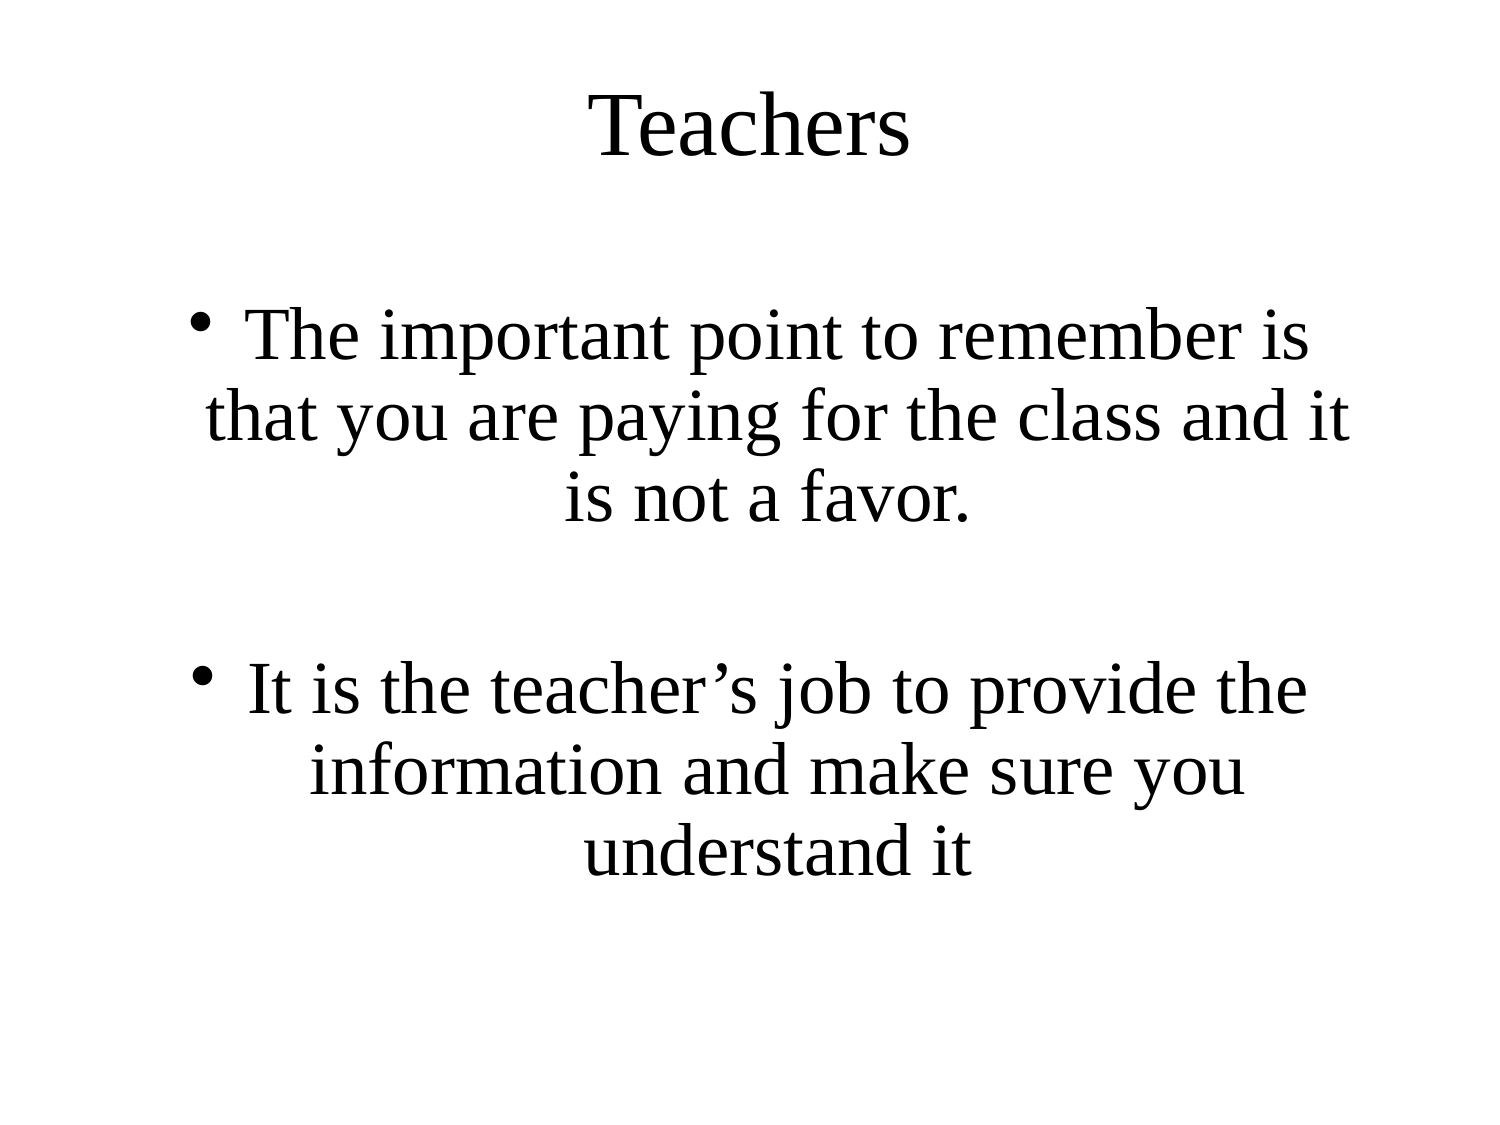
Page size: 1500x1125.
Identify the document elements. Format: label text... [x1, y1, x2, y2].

title Teachers [112, 24, 1388, 213]
list The important point to remember is that you are paying for the class and it is not a favor. It is the teacher’s job to provide the information and make sure you understand it [112, 287, 1388, 838]
